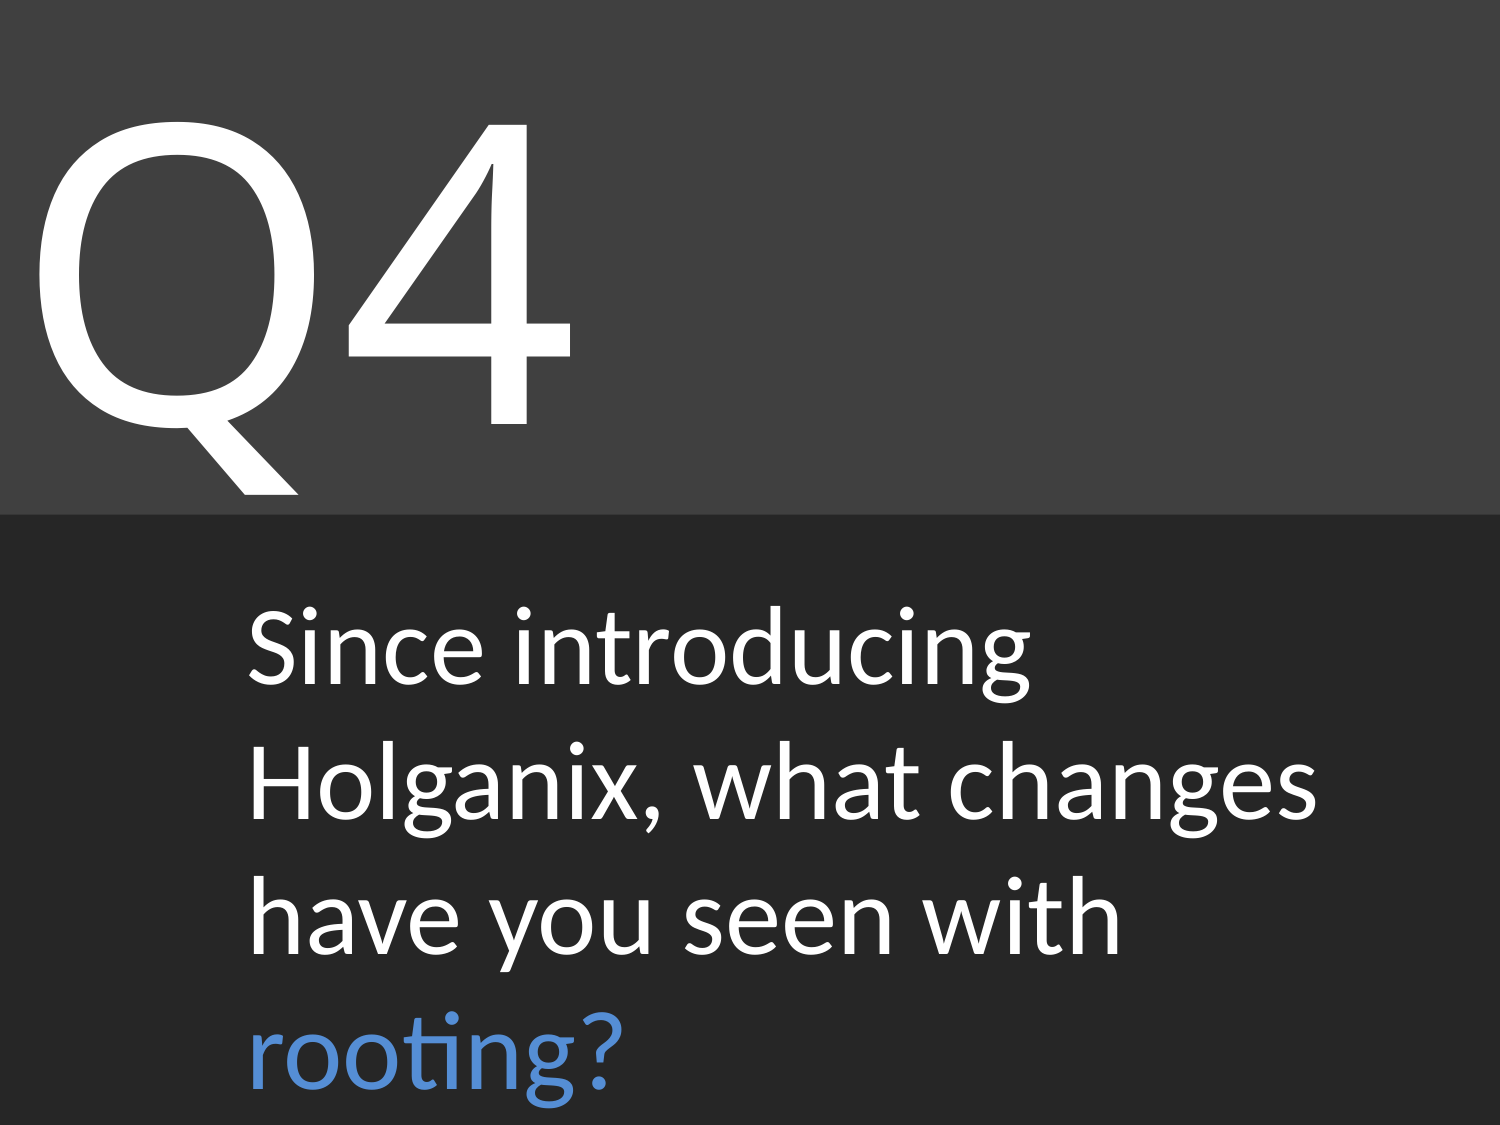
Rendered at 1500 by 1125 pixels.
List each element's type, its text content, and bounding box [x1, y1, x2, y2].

text_box Q4 [0, 0, 1500, 515]
text_box Since introducing Holganix, what changes have you seen with rooting? [231, 564, 1461, 1120]
